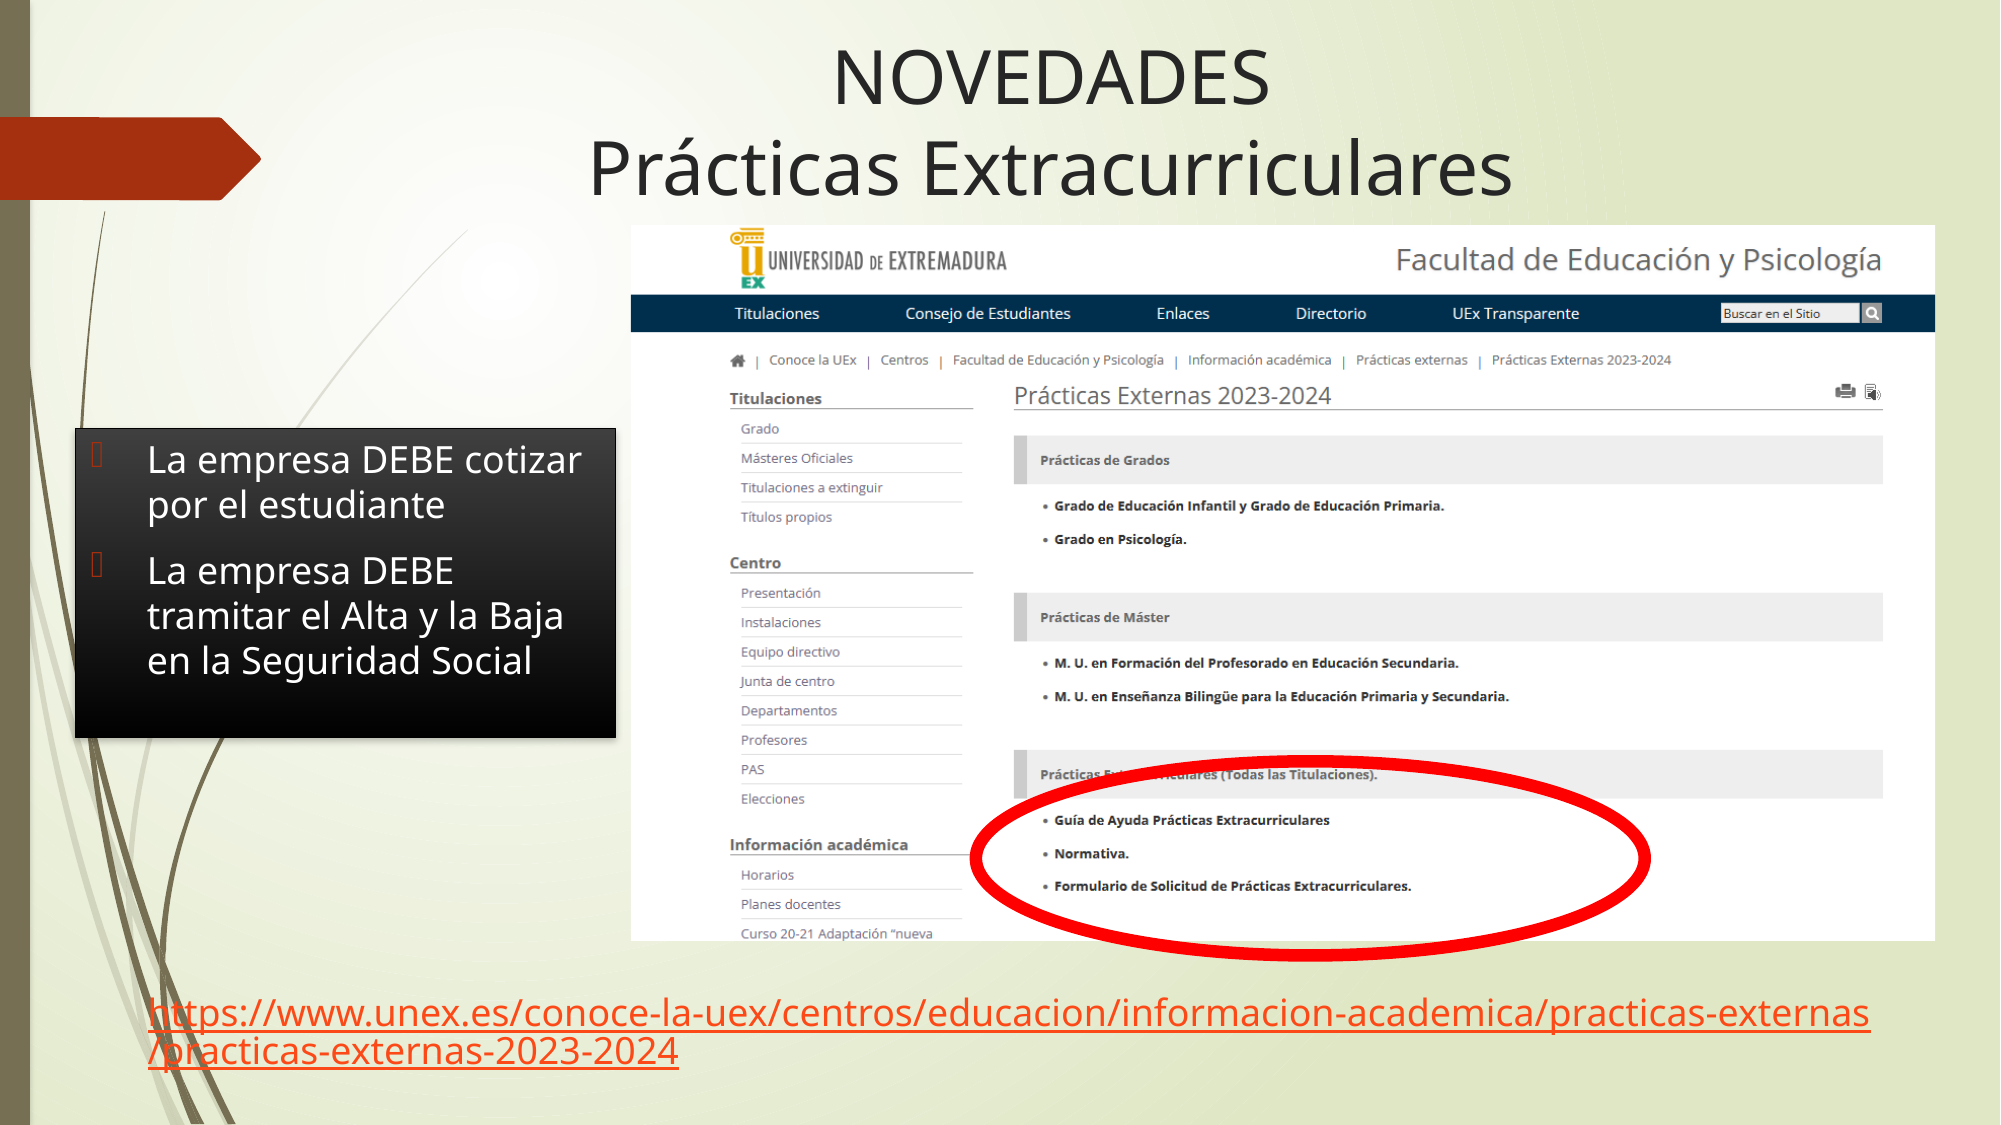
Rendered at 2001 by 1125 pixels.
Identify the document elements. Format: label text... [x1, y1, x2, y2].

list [630, 224, 1936, 941]
text_box https://www.unex.es/conoce-la-uex/centros/educacion/informacion-academica/practicas-externas/practicas-externas-2023-2024 [132, 981, 1891, 1048]
title NOVEDADES Prácticas Extracurriculares [320, 22, 1783, 233]
text_box [1179, 949, 1442, 957]
text_box La empresa DEBE cotizar por el estudiante La empresa DEBE tramitar el Alta y la Baja en la Seguridad Social [75, 428, 616, 738]
